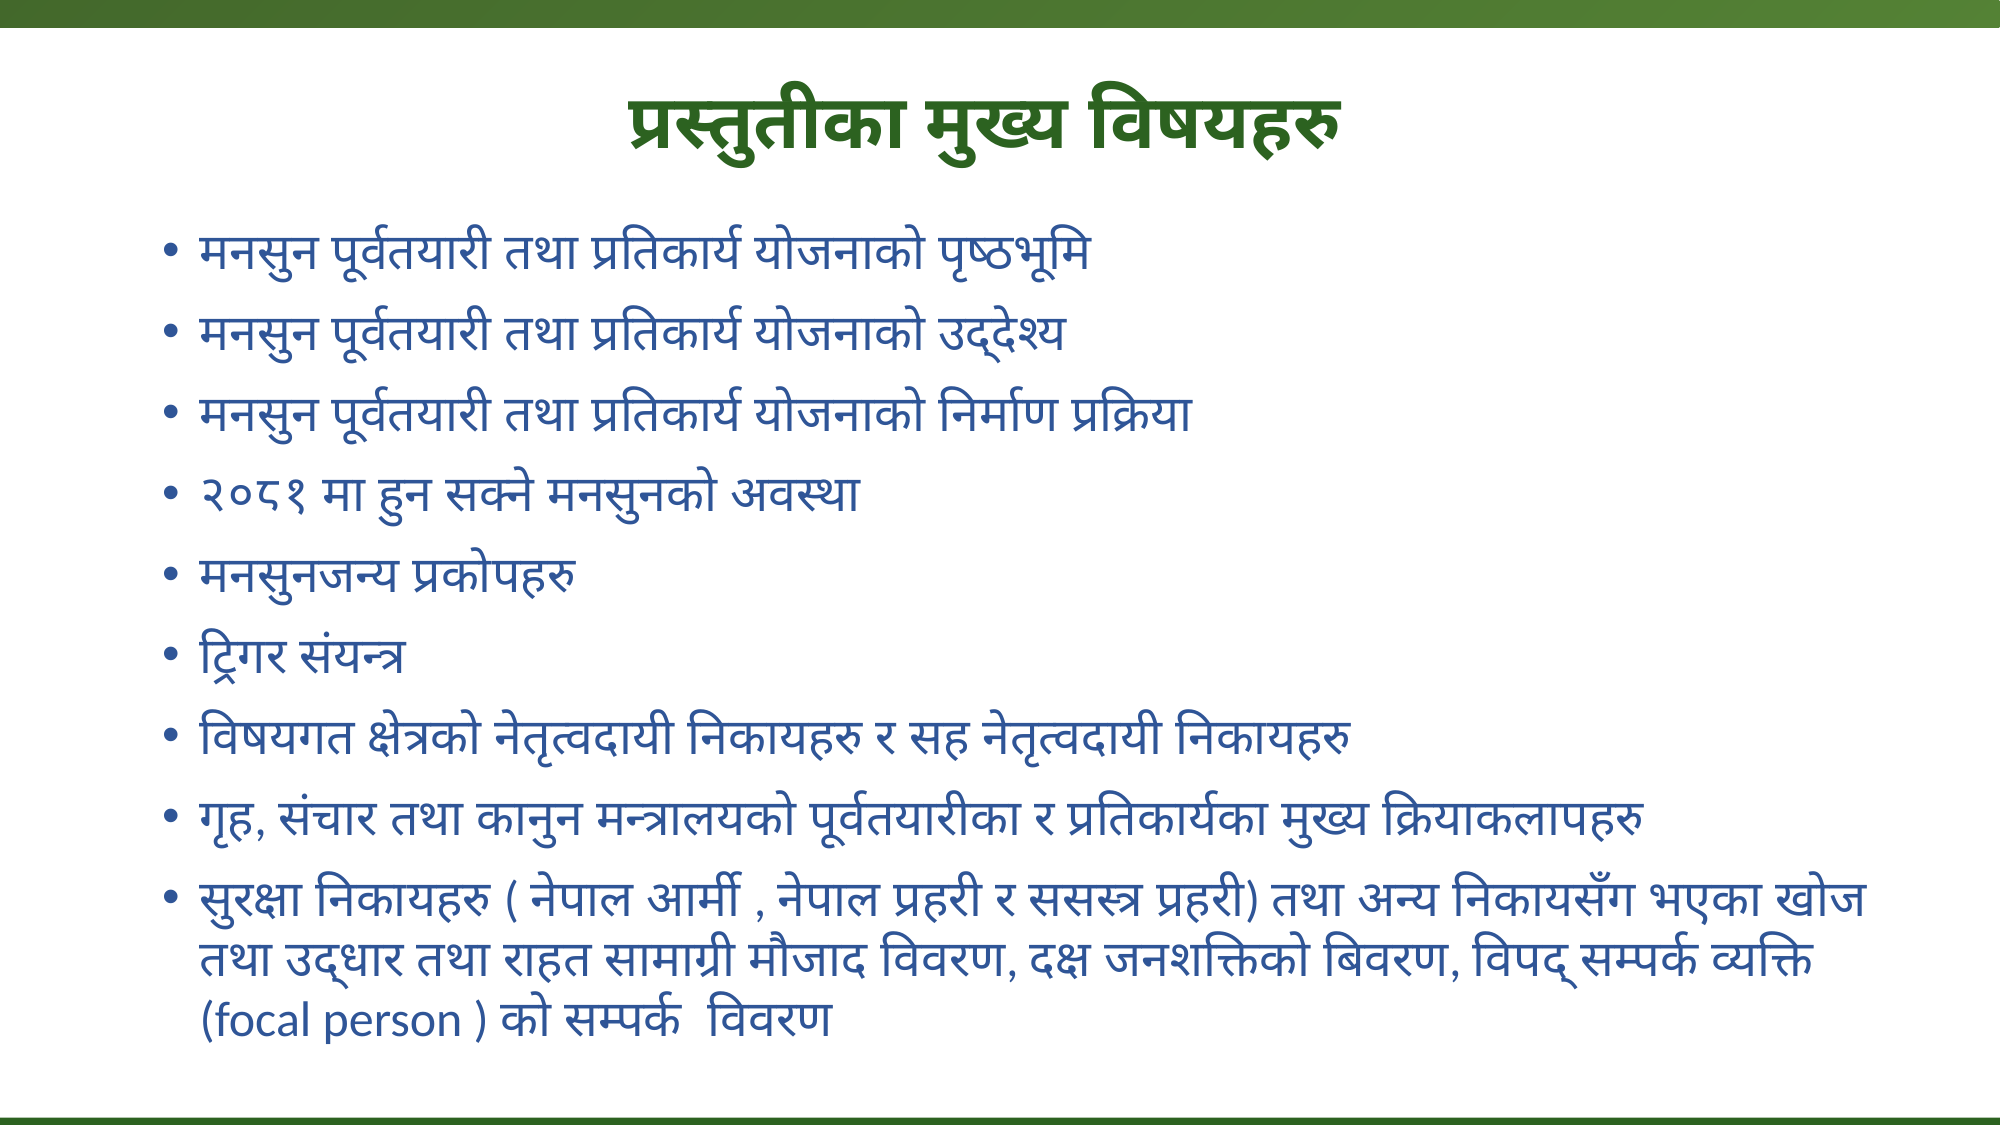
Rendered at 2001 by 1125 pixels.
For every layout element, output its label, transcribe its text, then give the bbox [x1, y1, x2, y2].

title प्रस्तुतीका मुख्य विषयहरु [84, 17, 1884, 231]
list मनसुन पूर्वतयारी तथा प्रतिकार्य योजनाको पृष्ठभूमि मनसुन पूर्वतयारी तथा प्रतिकार्य योजनाको उद्देश्य मनसुन पूर्वतयारी तथा प्रतिकार्य योजनाको निर्माण प्रक्रिया २०८१ मा हुन सक्ने मनसुनको अवस्था मनसुनजन्य प्रकोपहरु ट्रिगर संयन्त्र विषयगत क्षेत्रको नेतृत्वदायी निकायहरु र सह नेतृत्वदायी निकायहरु गृह, संचार तथा कानुन मन्त्रालयको पूर्वतयारीका र प्रतिकार्यका मुख्य क्रियाकलापहरु सुरक्षा निकायहरु ( नेपाल आर्मी , नेपाल प्रहरी र ससस्त्र प्रहरी) तथा अन्य निकायसँग भएका खोज तथा उद्धार तथा राहत सामाग्री मौजाद विवरण, दक्ष जनशक्तिको बिवरण, विपद् सम्पर्क व्यक्ति (focal person ) को सम्पर्क विवरण [147, 211, 1947, 1070]
